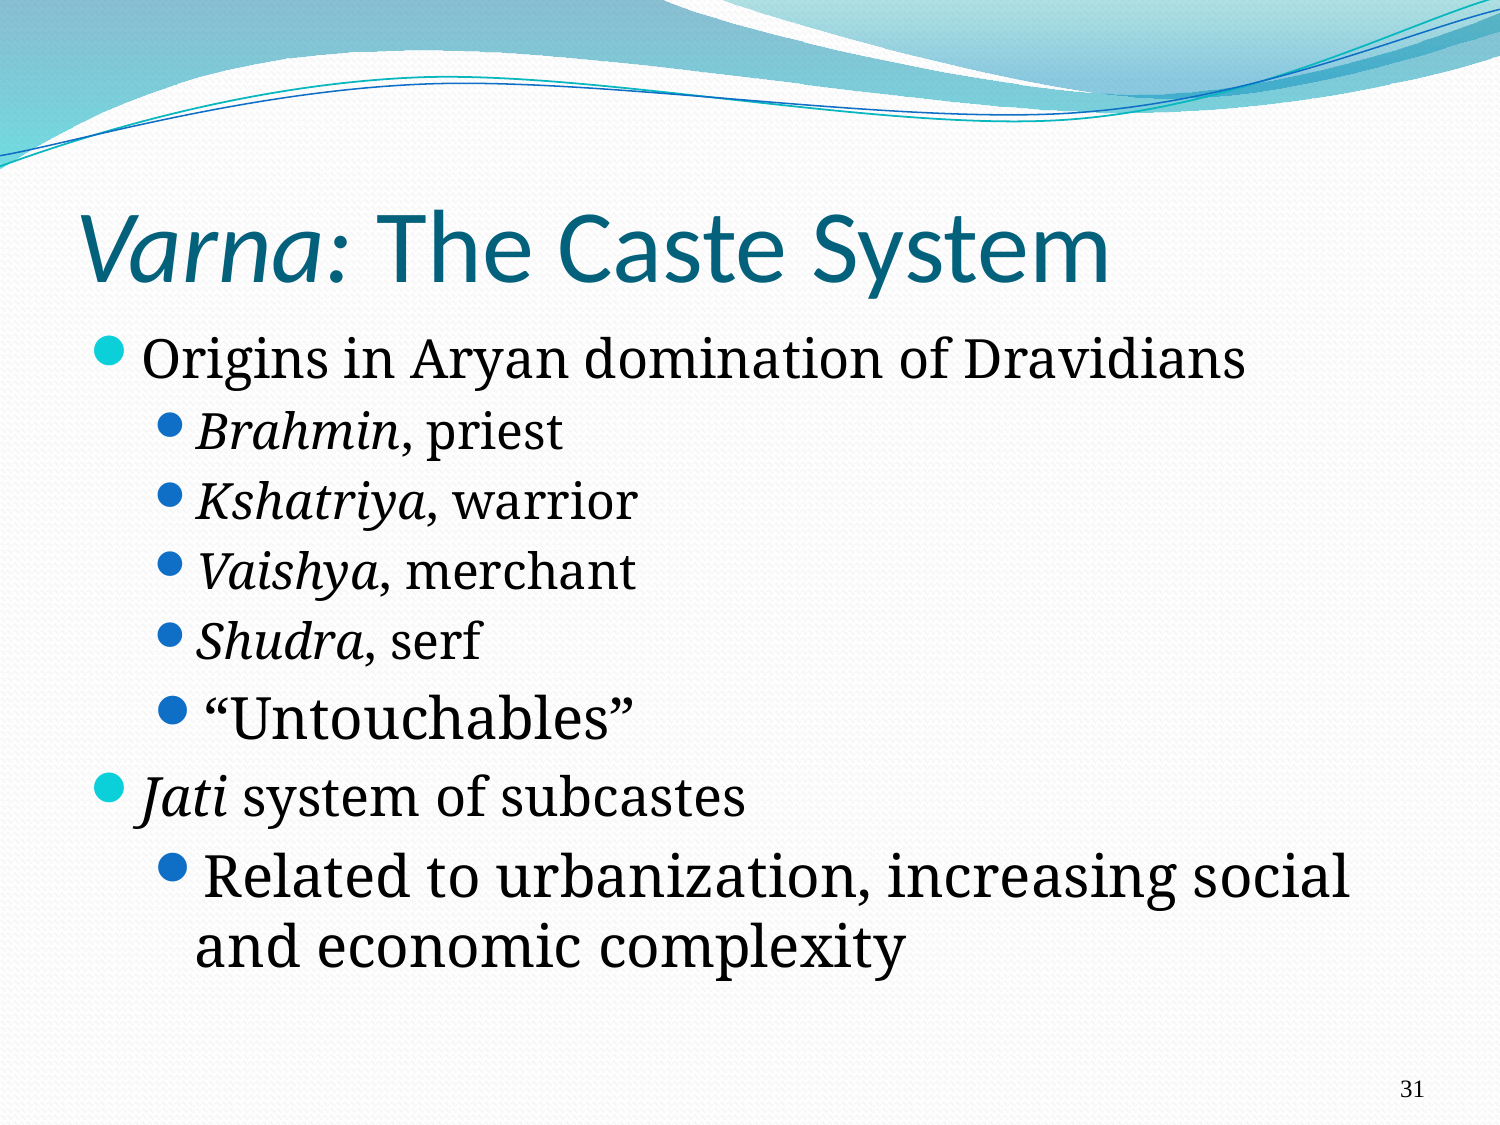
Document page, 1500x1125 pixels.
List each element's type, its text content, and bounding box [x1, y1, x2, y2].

slide_number 31 [1299, 1042, 1425, 1103]
title Varna: The Caste System [75, 115, 1425, 303]
list Origins in Aryan domination of Dravidians Brahmin, priest Kshatriya, warrior Vaishya, merchant Shudra, serf “Untouchables” Jati system of subcastes Related to urbanization, increasing social and economic complexity [75, 317, 1425, 1038]
